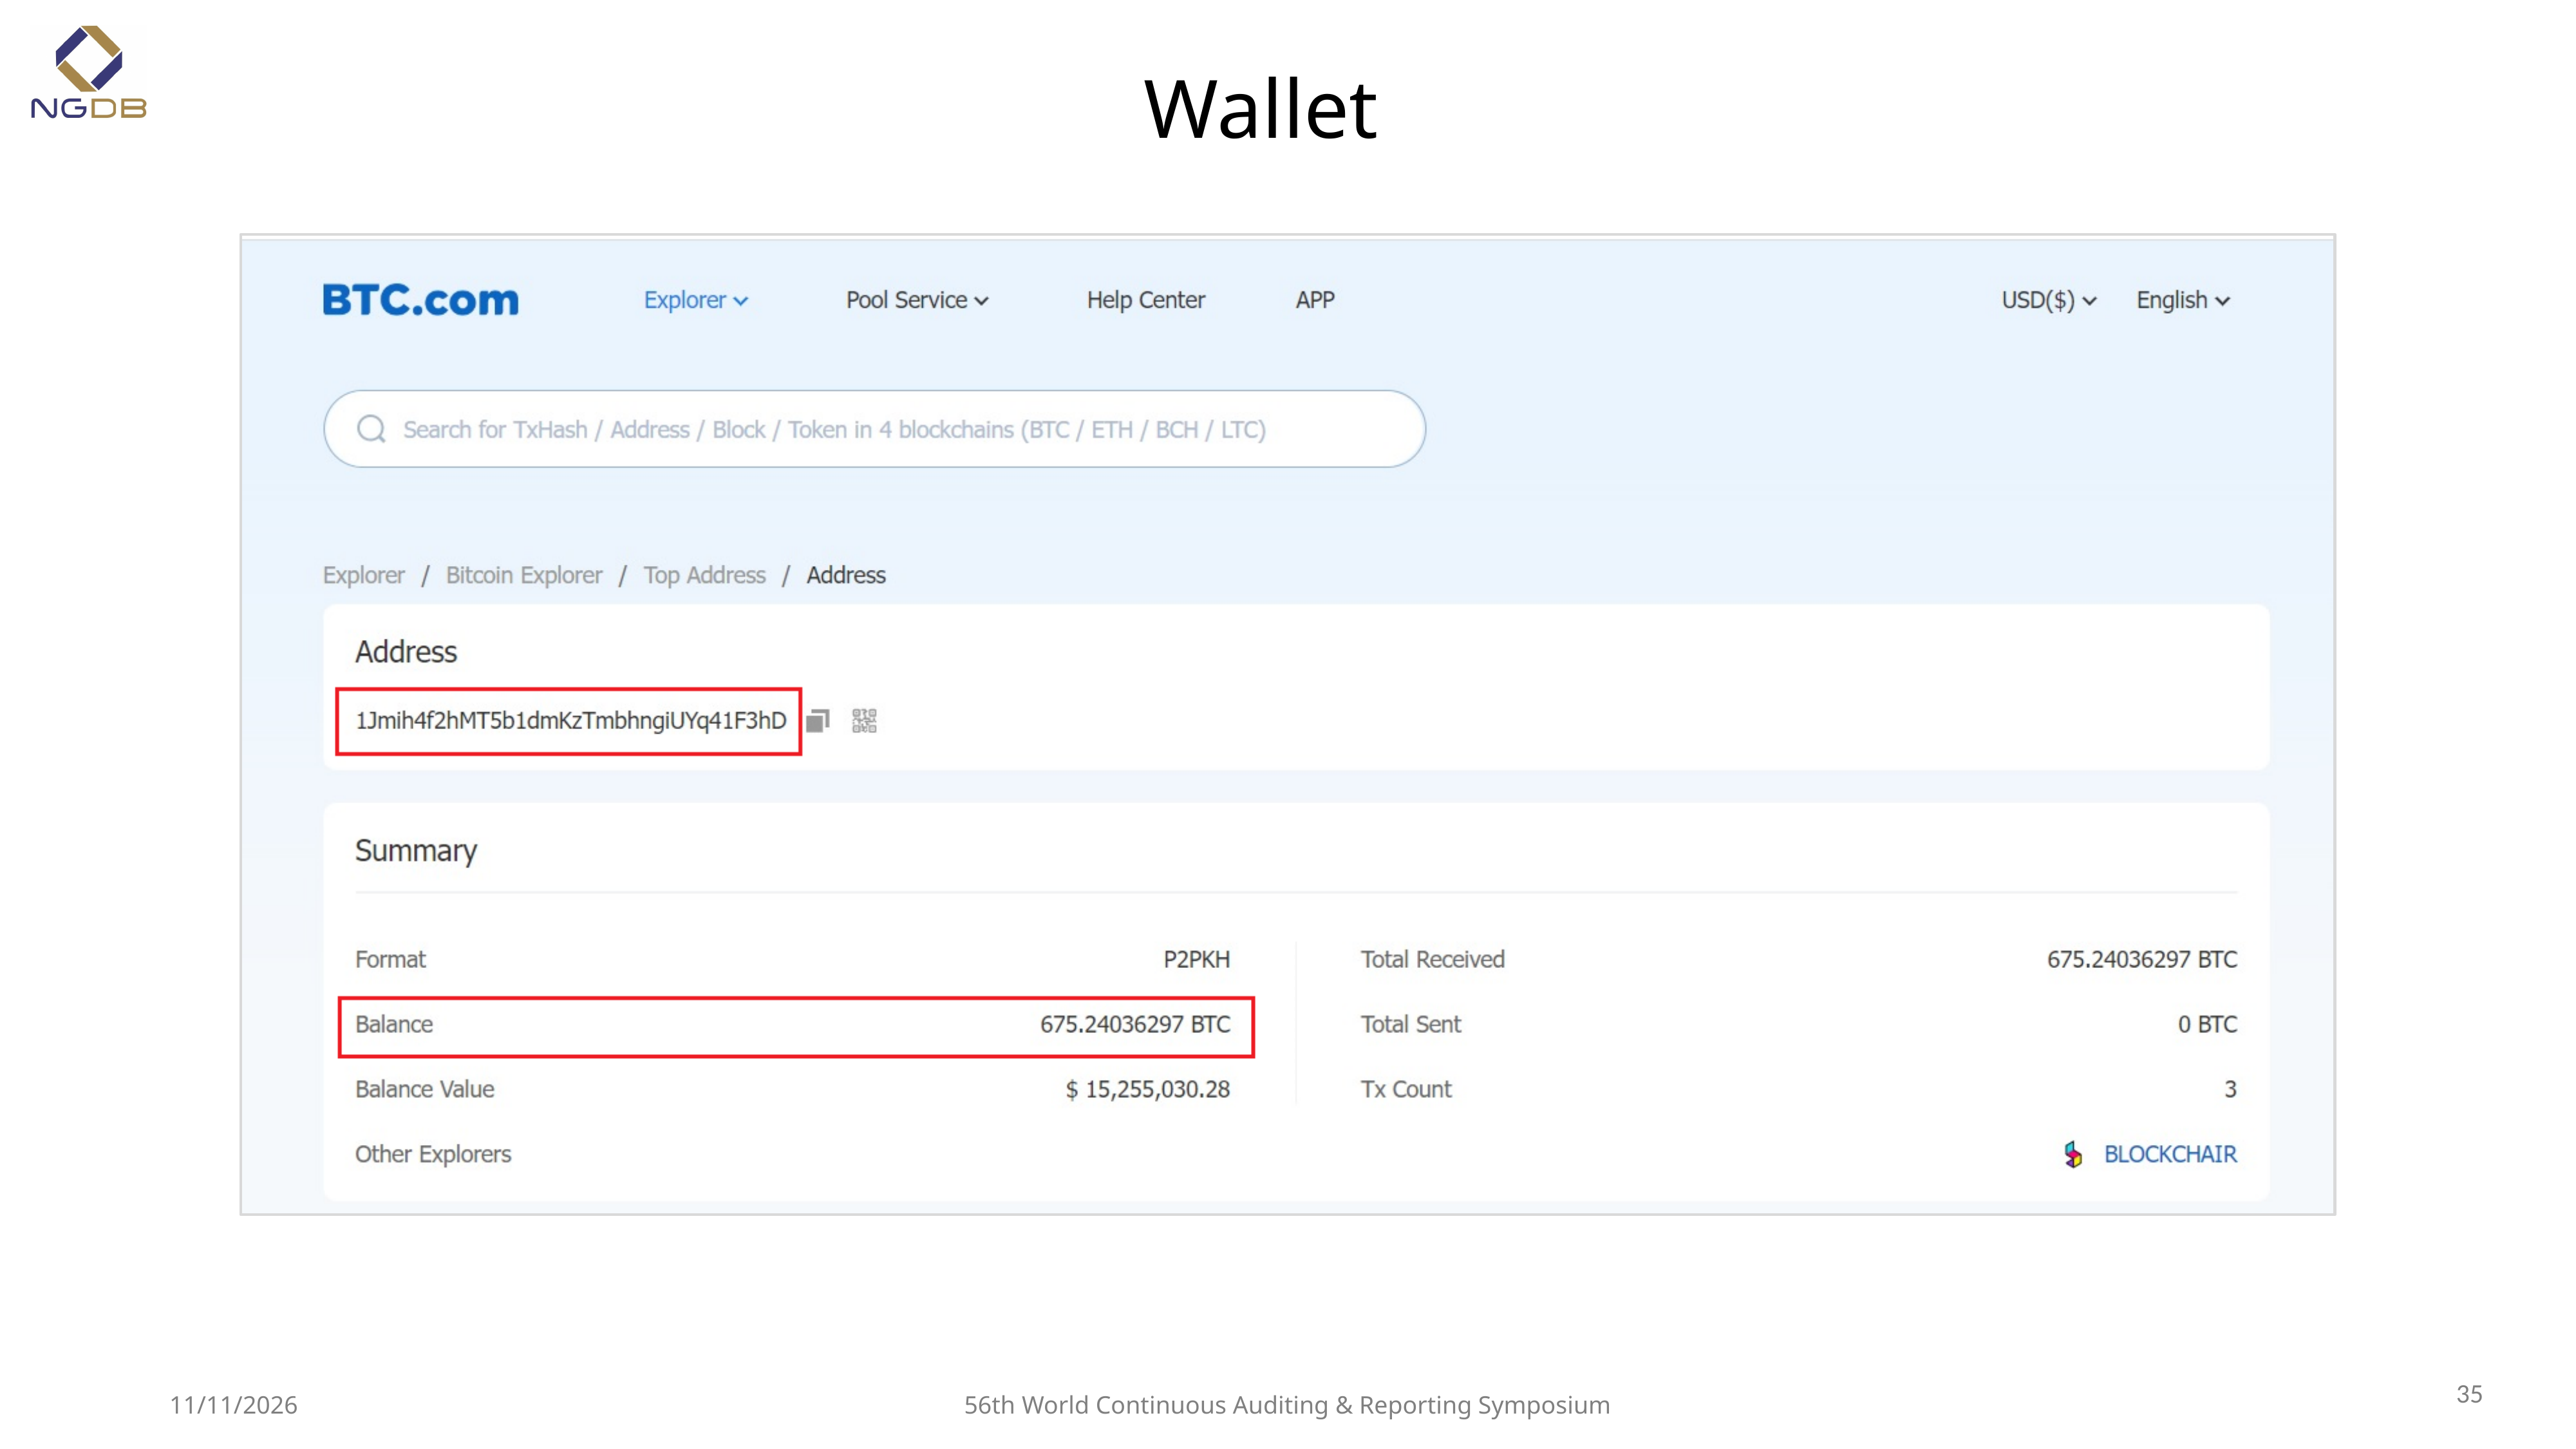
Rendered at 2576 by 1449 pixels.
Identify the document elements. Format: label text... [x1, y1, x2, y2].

picture [30, 24, 147, 120]
text_box Wallet [242, 53, 2364, 159]
text_box 56th World Continuous Auditing & Reporting Symposium [813, 1385, 1763, 1423]
picture [241, 236, 2334, 1213]
text_box 4/28/2023 [160, 1385, 450, 1424]
